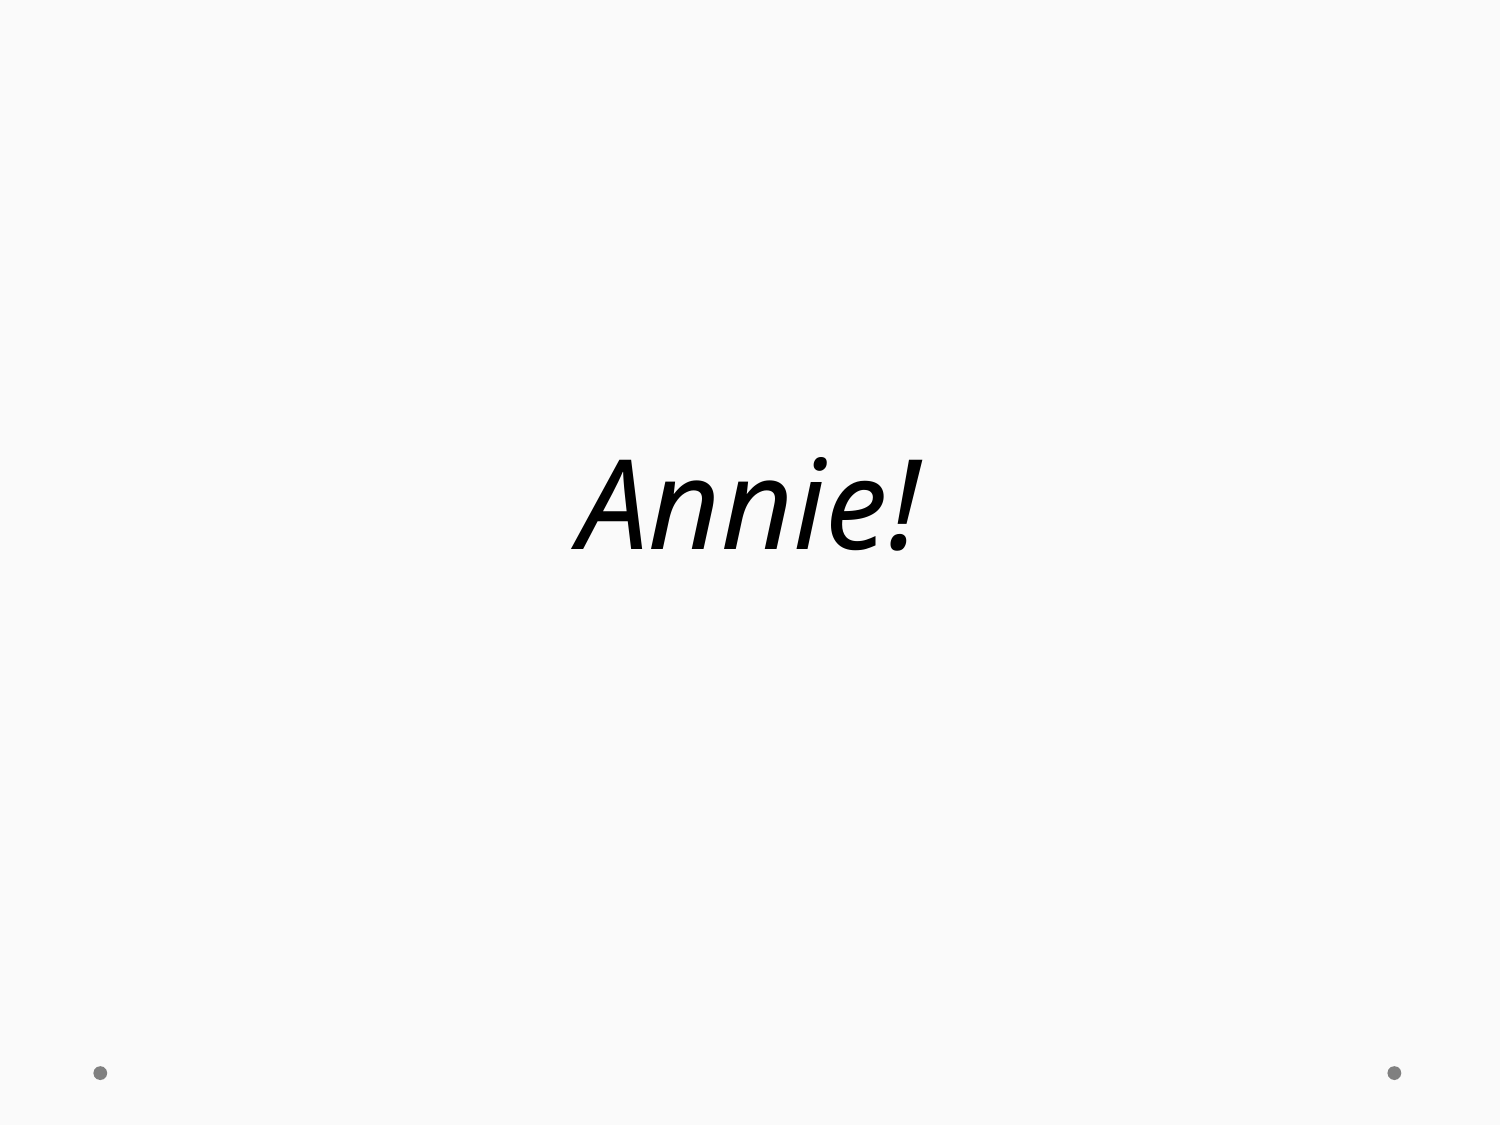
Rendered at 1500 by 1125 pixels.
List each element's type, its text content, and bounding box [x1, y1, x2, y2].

list Annie! [75, 262, 1425, 1005]
